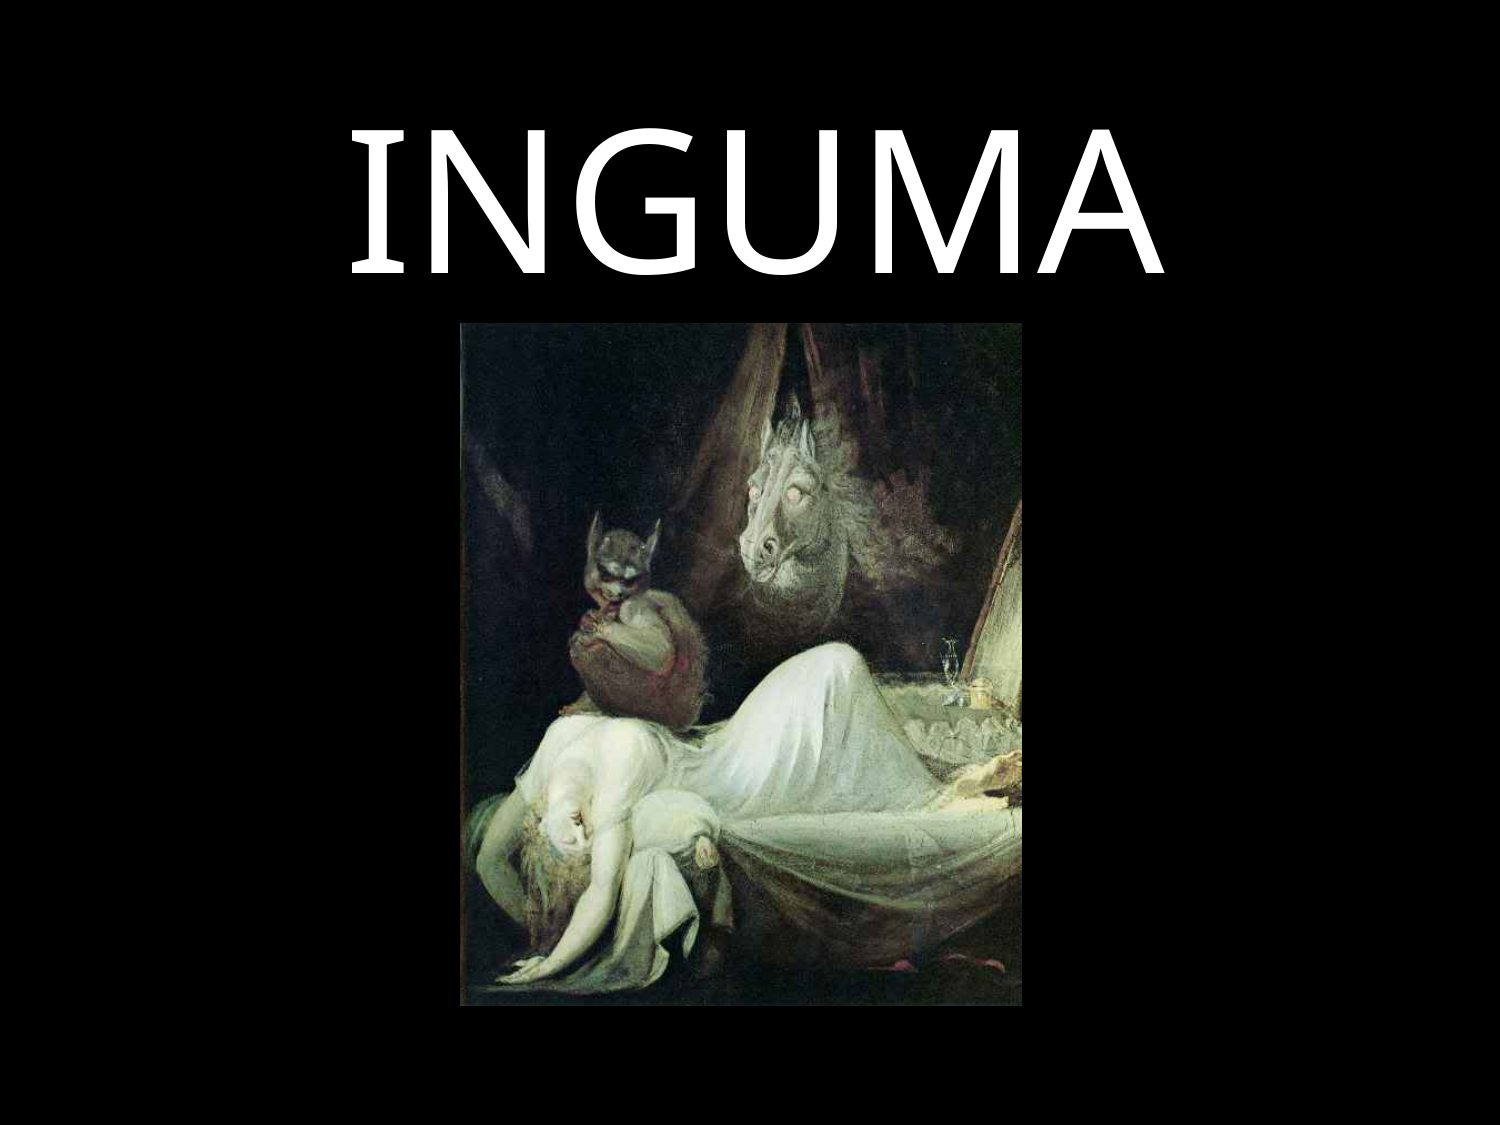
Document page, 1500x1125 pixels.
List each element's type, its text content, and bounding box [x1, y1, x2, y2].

text_box INGUMA [329, 66, 1181, 322]
picture [460, 323, 1022, 1006]
